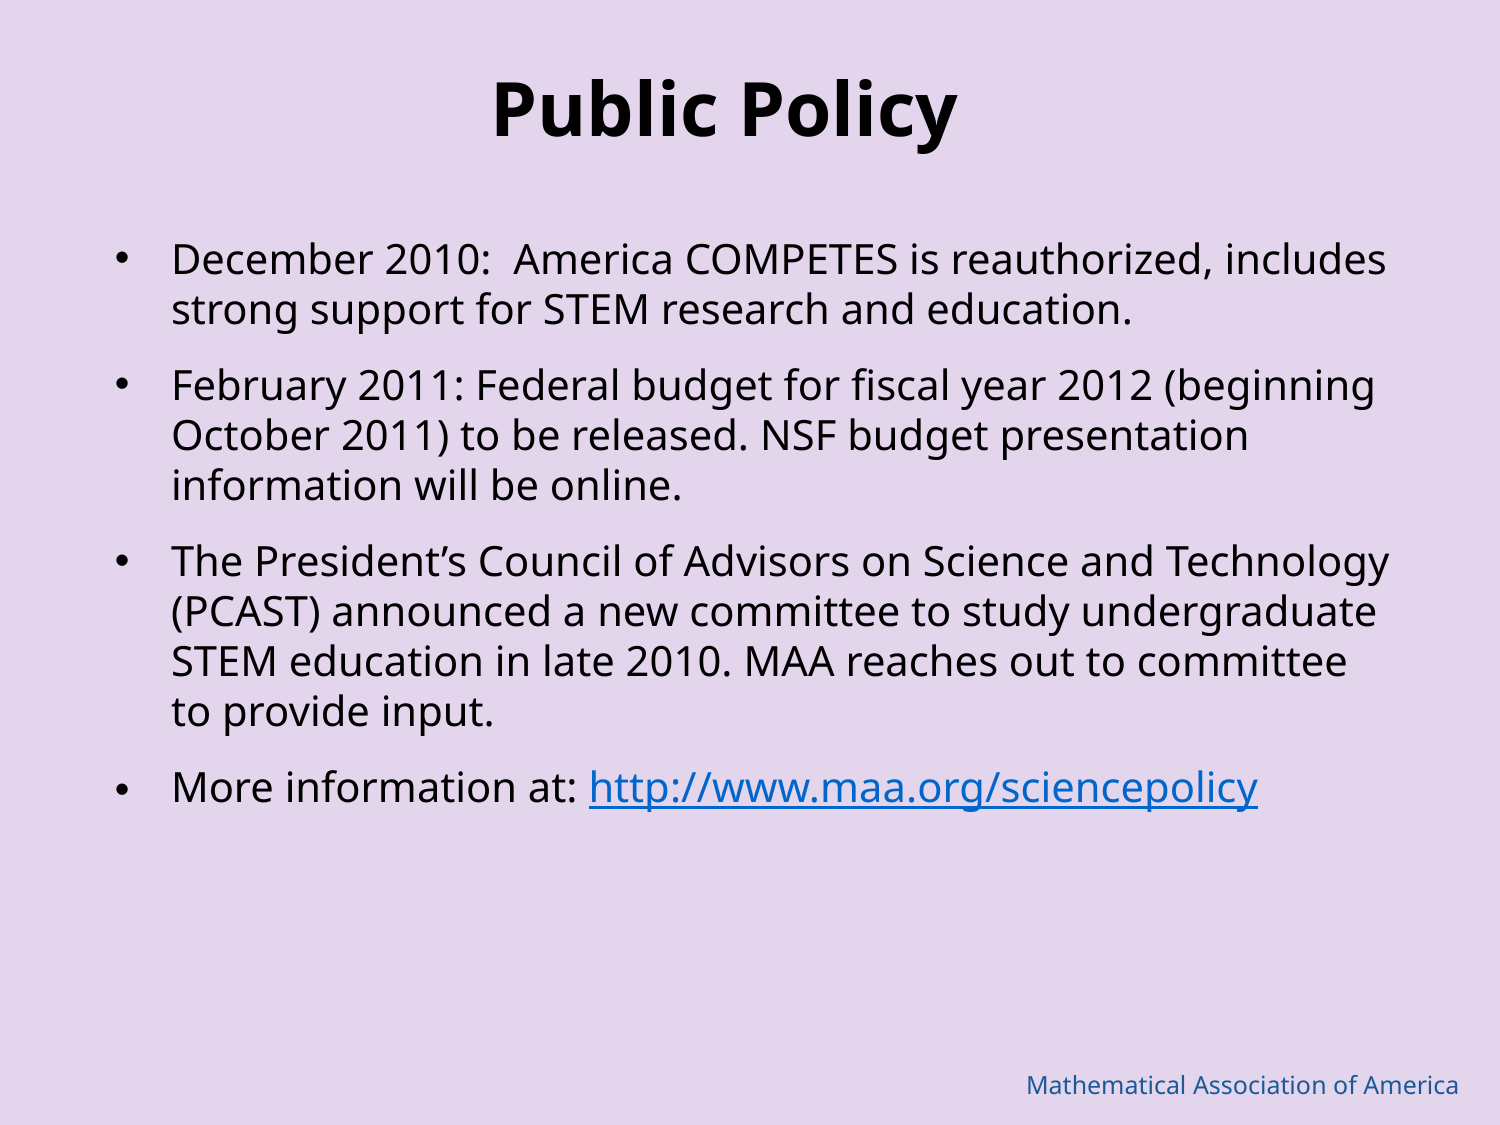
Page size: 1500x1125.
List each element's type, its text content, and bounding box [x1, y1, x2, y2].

text_box December 2010: America COMPETES is reauthorized, includes strong support for STEM research and education. February 2011: Federal budget for fiscal year 2012 (beginning October 2011) to be released. NSF budget presentation information will be online. The President’s Council of Advisors on Science and Technology (PCAST) announced a new committee to study undergraduate STEM education in late 2010. MAA reaches out to committee to provide input. More information at: http://www.maa.org/sciencepolicy [99, 224, 1413, 1000]
text_box Public Policy [87, 37, 1363, 188]
